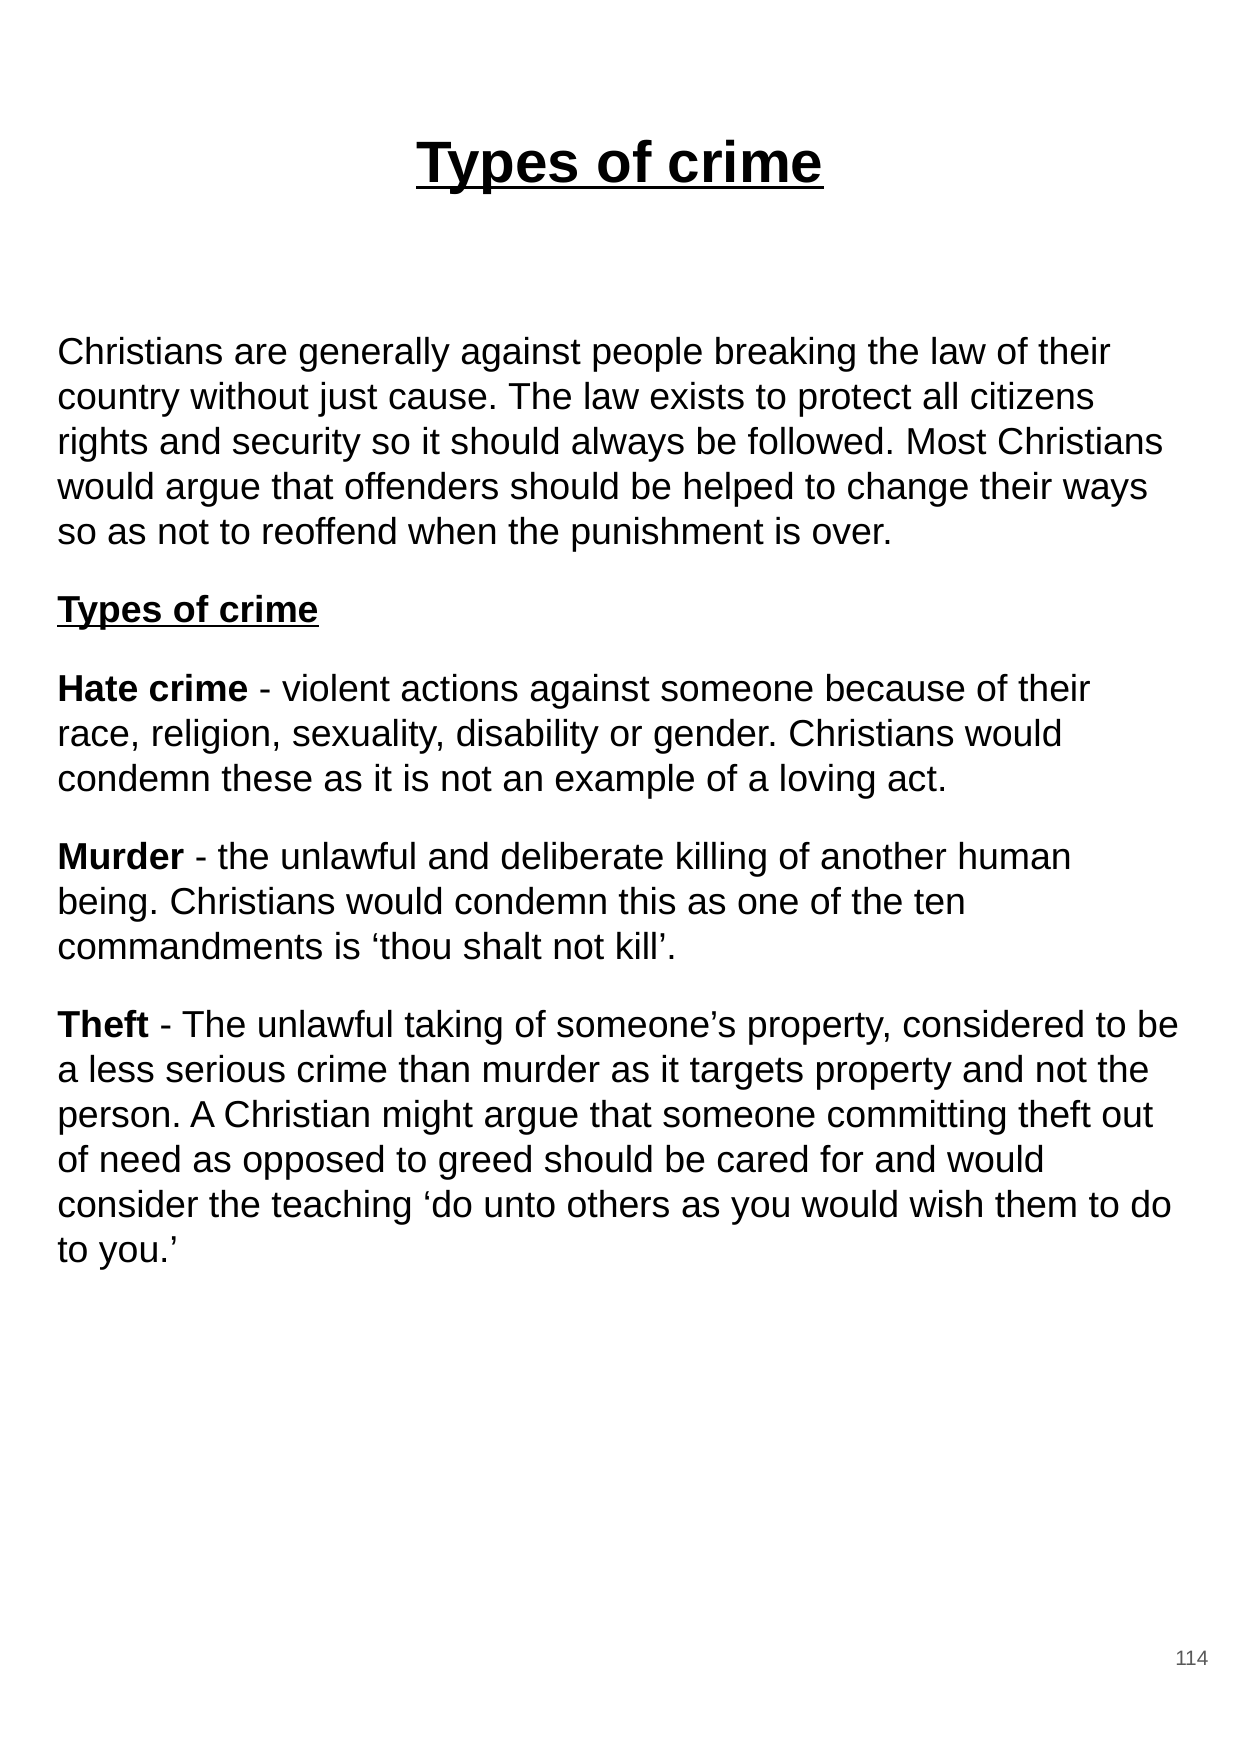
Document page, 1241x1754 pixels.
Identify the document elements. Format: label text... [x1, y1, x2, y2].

list Christians are generally against people breaking the law of their country without just cause. The law exists to protect all citizens rights and security so it should always be followed. Most Christians would argue that offenders should be helped to change their ways so as not to reoffend when the punishment is over. Types of crime Hate crime - violent actions against someone because of their race, religion, sexuality, disability or gender. Christians would condemn these as it is not an example of a loving act. Murder - the unlawful and deliberate killing of another human being. Christians would condemn this as one of the ten commandments is ‘thou shalt not kill’. Theft - The unlawful taking of someone’s property, considered to be a less serious crime than murder as it targets property and not the person. A Christian might argue that someone committing theft out of need as opposed to greed should be cared for and would consider the teaching ‘do unto others as you would wish them to do to you.’ [42, 312, 1198, 1478]
title Types of crime [42, 109, 1198, 305]
slide_number 114 [1149, 1590, 1224, 1725]
